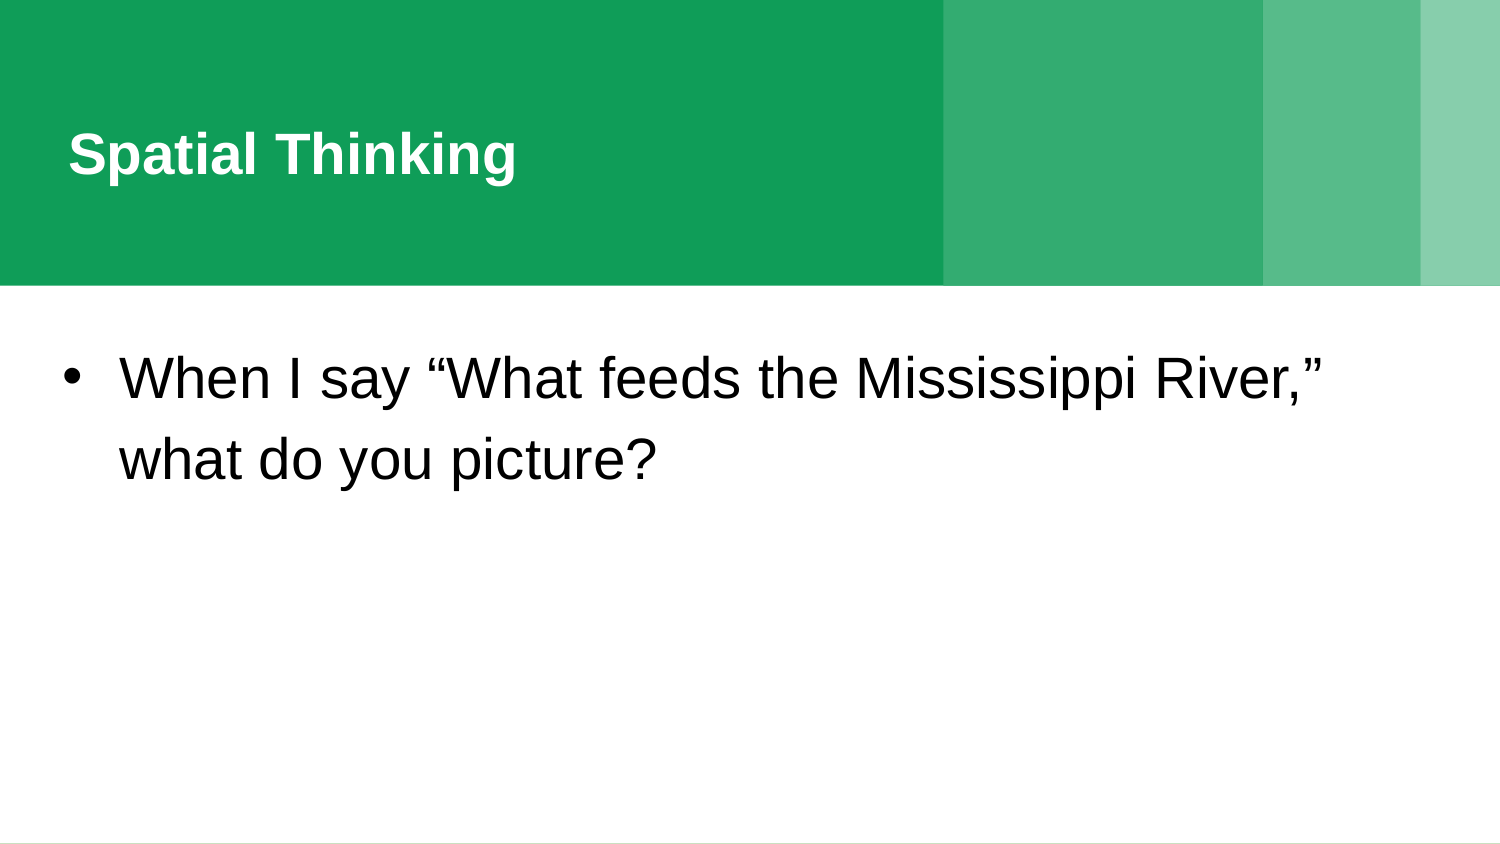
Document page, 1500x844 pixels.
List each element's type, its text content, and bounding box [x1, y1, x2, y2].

list When I say “What feeds the Mississippi River,” what do you picture? [35, 315, 1447, 782]
title Spatial Thinking [53, 24, 914, 202]
